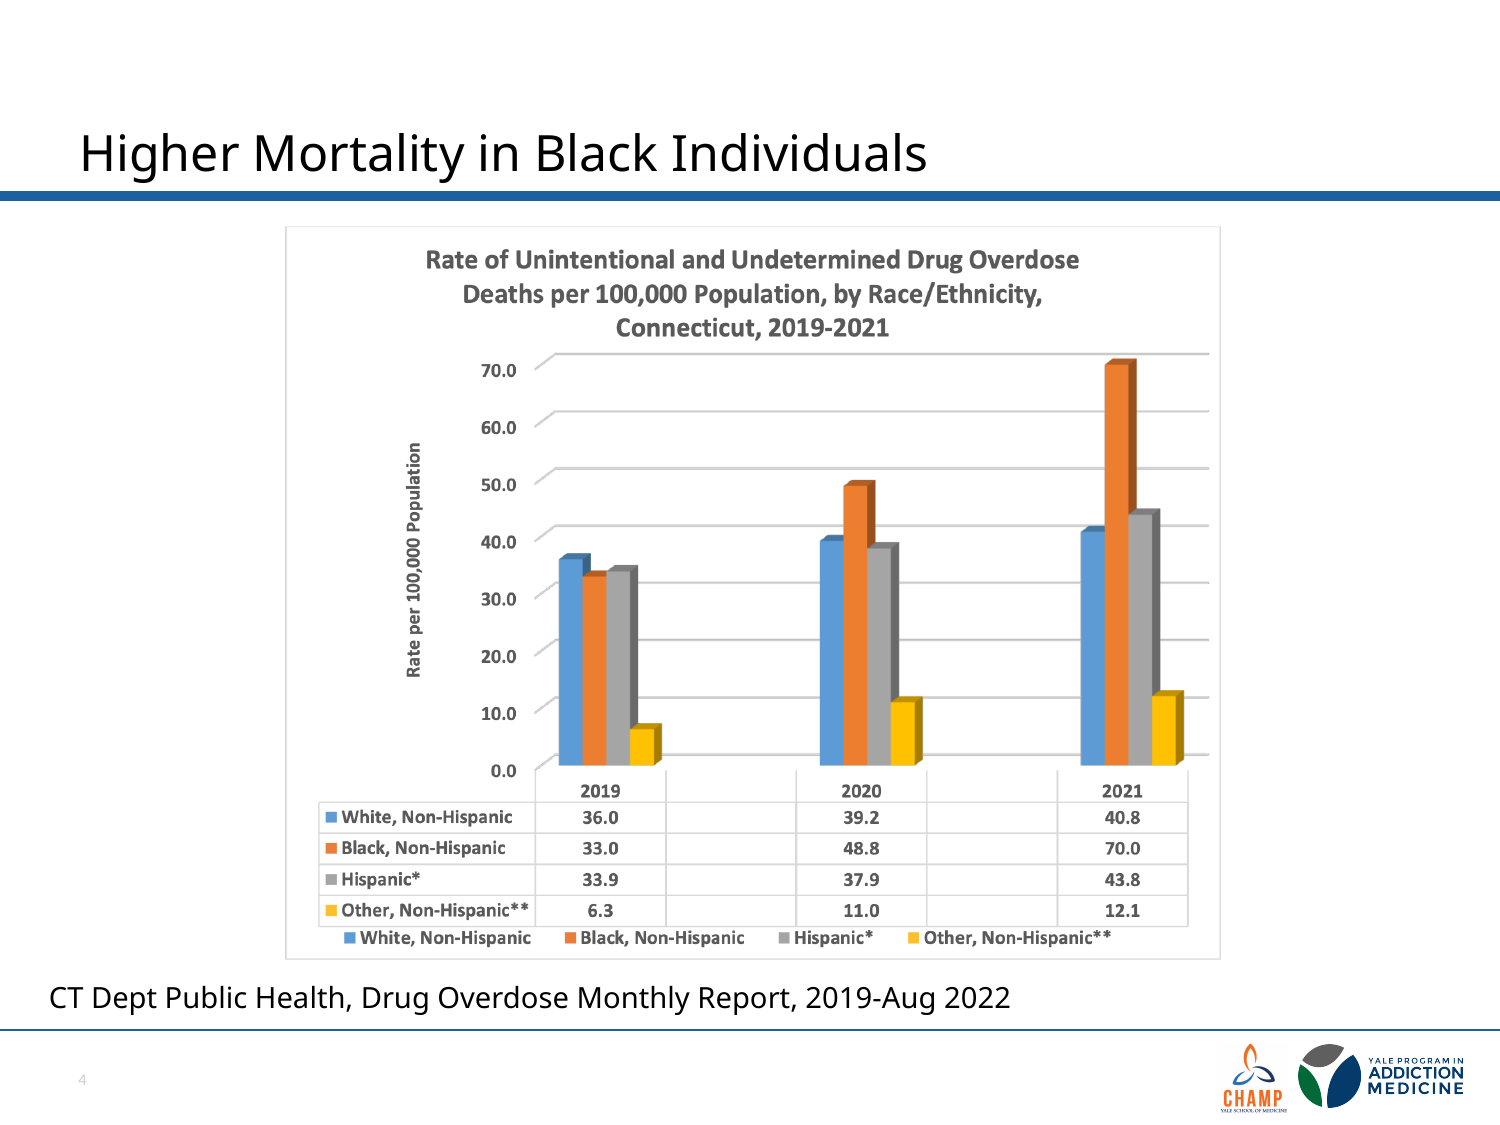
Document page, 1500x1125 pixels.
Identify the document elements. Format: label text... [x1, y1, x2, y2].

slide_number 3 [63, 1061, 119, 1122]
picture [1298, 1044, 1463, 1108]
title Higher Mortality in Black Individuals [64, 41, 1445, 190]
picture [281, 220, 1227, 966]
text_box CT Dept Public Health, Drug Overdose Monthly Report, 2019-Aug 2022 [33, 971, 1303, 1022]
picture [1218, 1042, 1288, 1115]
